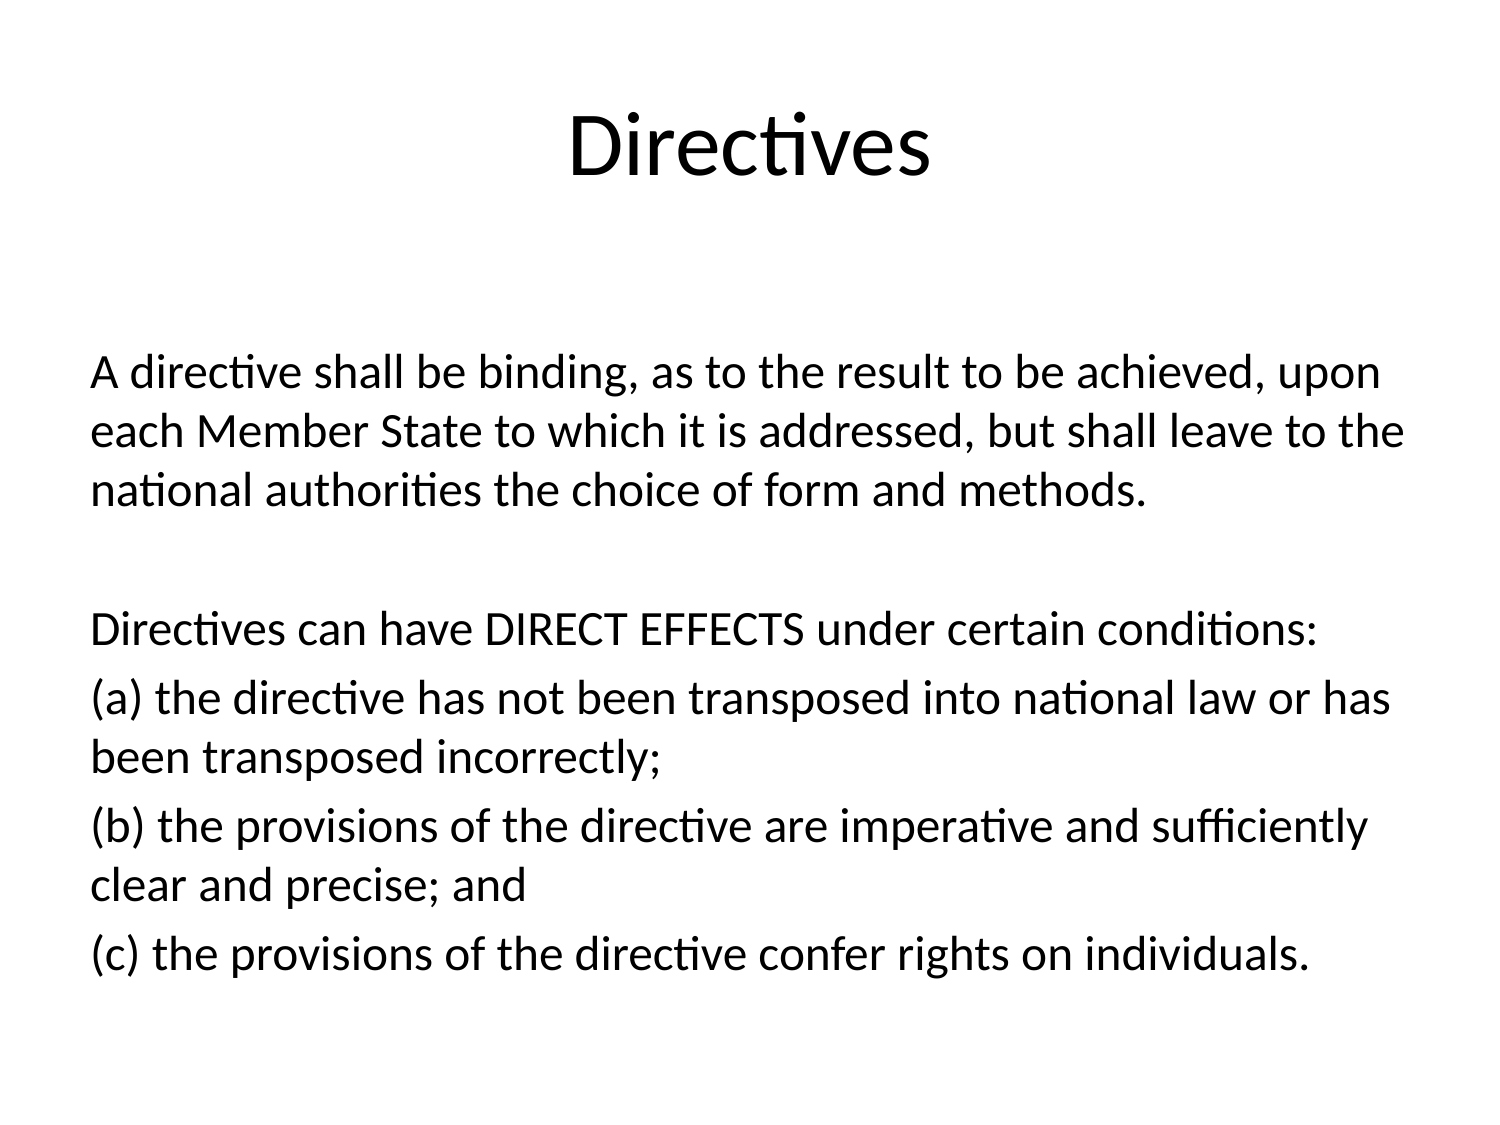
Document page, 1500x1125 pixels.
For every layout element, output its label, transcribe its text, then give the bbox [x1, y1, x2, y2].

list A directive shall be binding, as to the result to be achieved, upon each Member State to which it is addressed, but shall leave to the national authorities the choice of form and methods. Directives can have DIRECT EFFECTS under certain conditions: (a) the directive has not been transposed into national law or has been transposed incorrectly; (b) the provisions of the directive are imperative and sufficiently clear and precise; and (c) the provisions of the directive confer rights on individuals. [75, 262, 1425, 1005]
title Directives [75, 45, 1425, 233]
